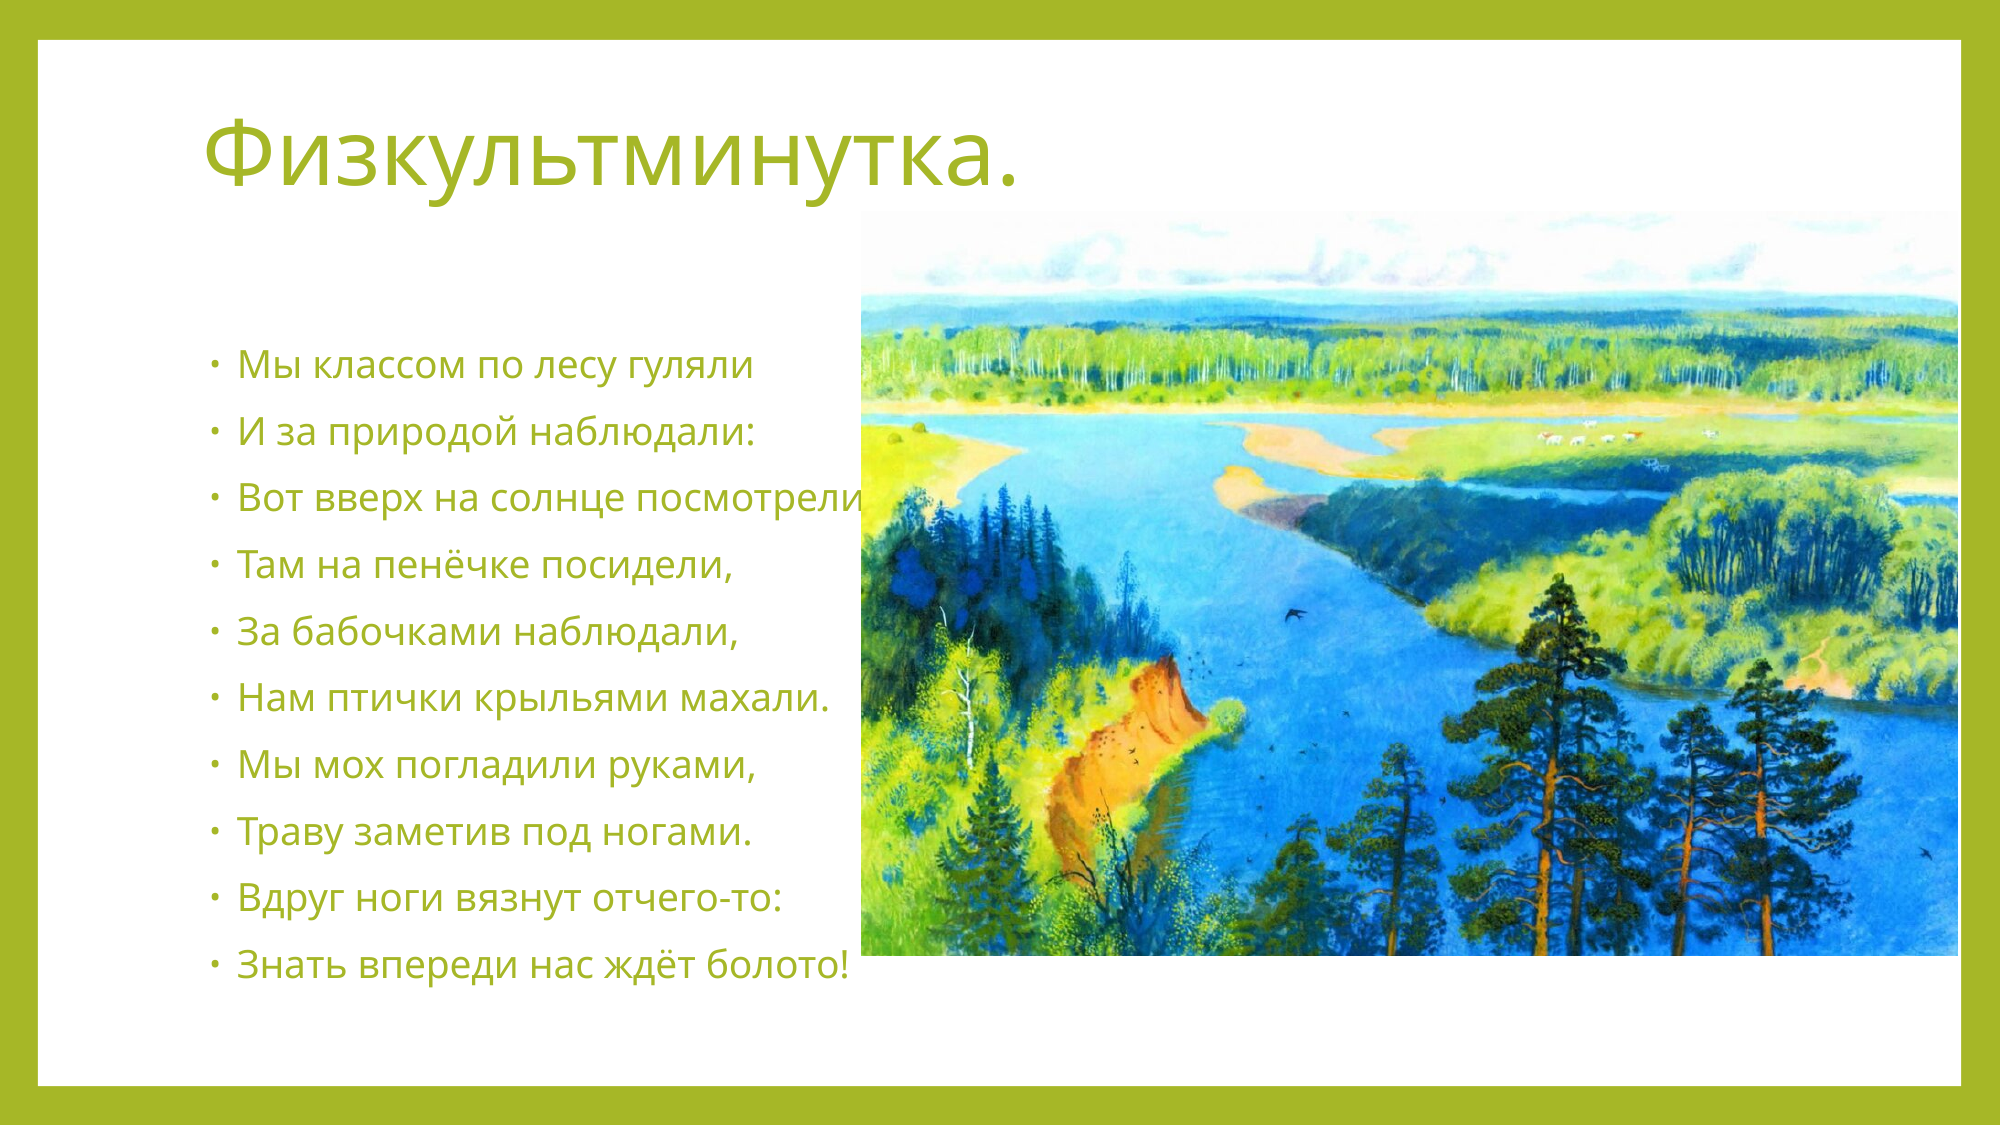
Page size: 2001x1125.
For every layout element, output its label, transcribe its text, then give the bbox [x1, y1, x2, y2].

title Физкультминутка. [187, 99, 1808, 323]
picture [860, 210, 1959, 957]
list Мы классом по лесу гуляли И за природой наблюдали: Вот вверх на солнце посмотрели, Там на пенёчке посидели, За бабочками наблюдали, Нам птички крыльями махали. Мы мох погладили руками, Траву заметив под ногами. Вдруг ноги вязнут отчего-то: Знать впереди нас ждёт болото! [187, 337, 1808, 1000]
